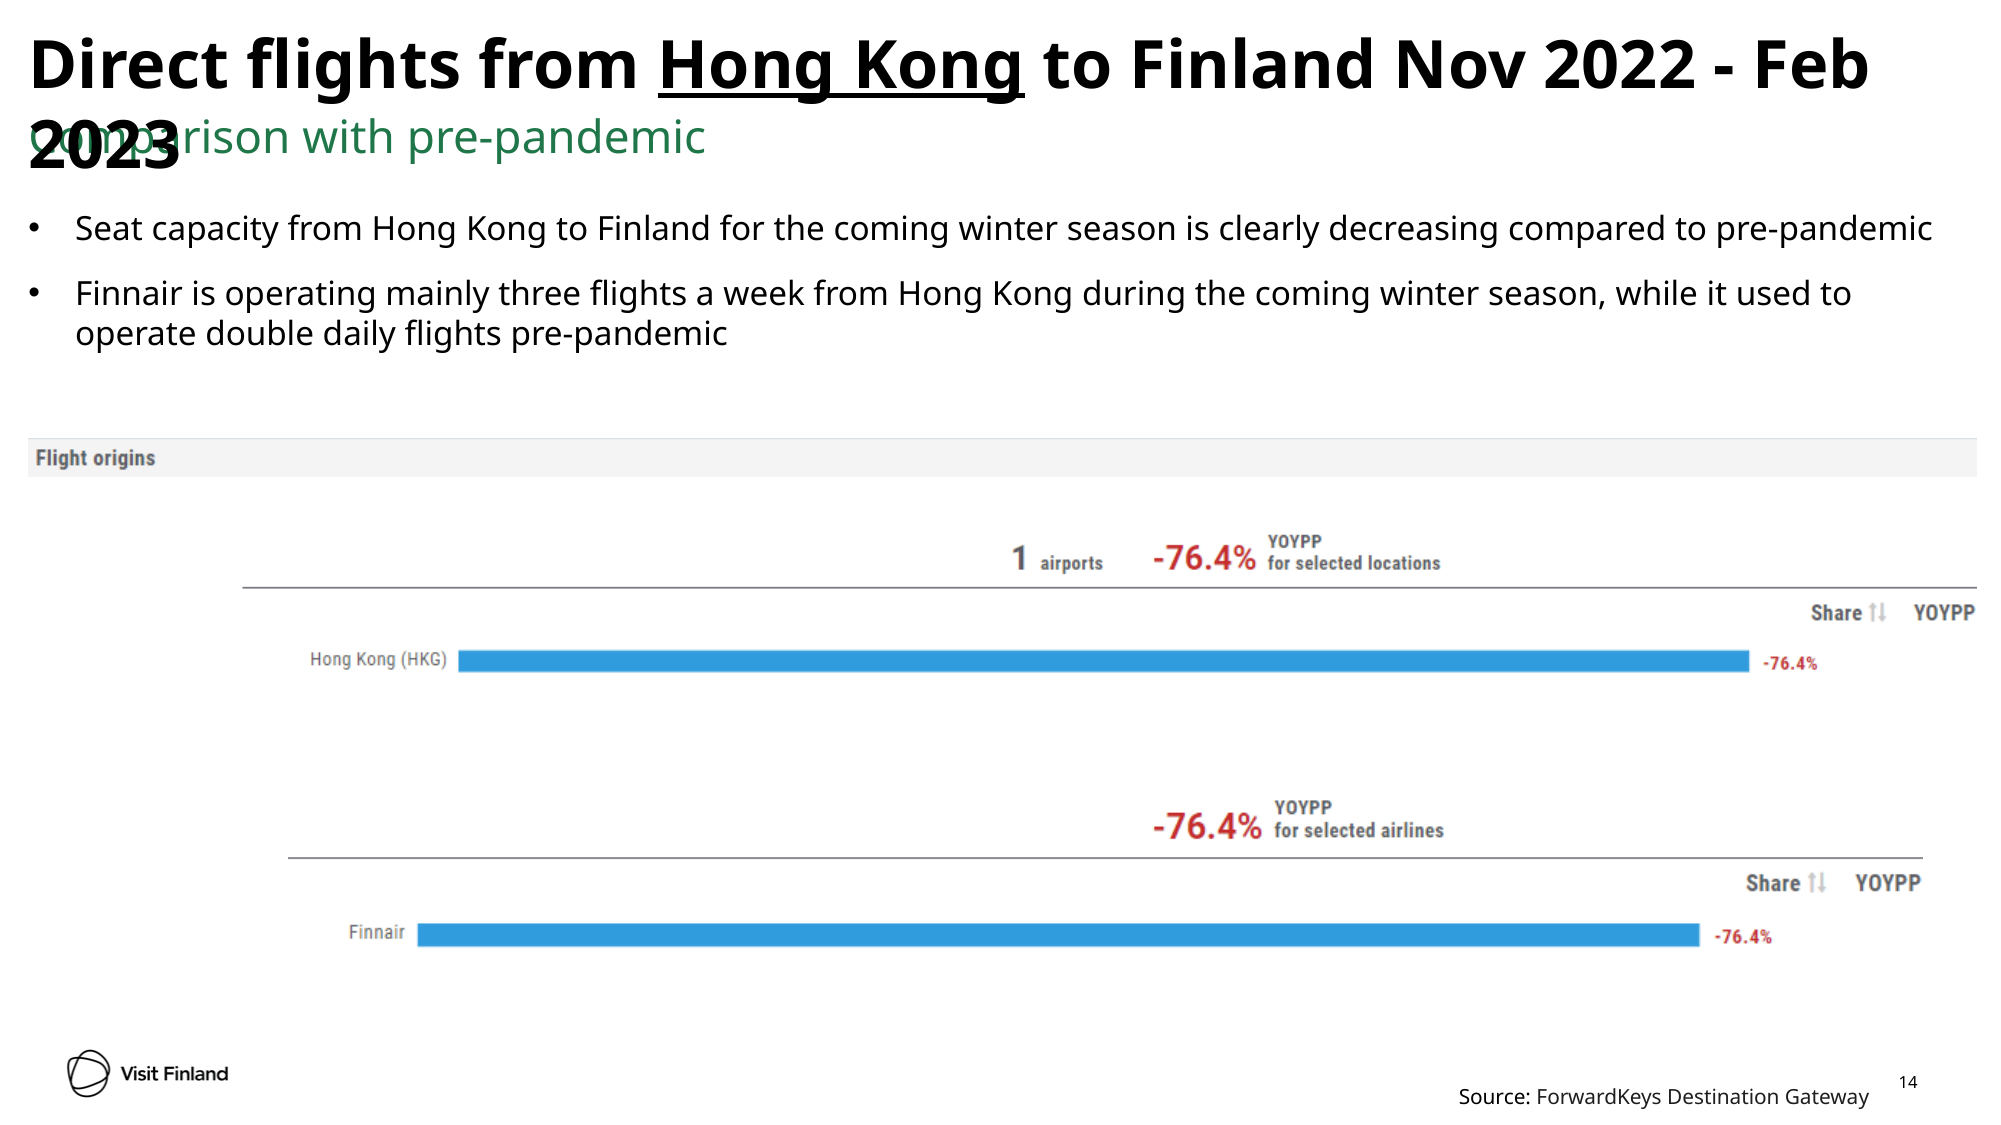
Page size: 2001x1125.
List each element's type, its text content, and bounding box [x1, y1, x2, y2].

picture [35, 1022, 260, 1125]
list Comparison with pre-pandemic [28, 153, 1938, 171]
title Direct flights from Hong Kong to Finland Nov 2022 - Feb 2023 [28, 21, 1938, 153]
slide_number 14 [1883, 1064, 1938, 1098]
text_box Seat capacity from Hong Kong to Finland for the coming winter season is clearly decreasing compared to pre-pandemic Finnair is operating mainly three flights a week from Hong Kong during the coming winter season, while it used to operate double daily flights pre-pandemic [28, 207, 1938, 404]
text_box Source: ForwardKeys Destination Gateway [1266, 1076, 1884, 1119]
picture [288, 793, 1923, 979]
picture [28, 438, 1977, 709]
